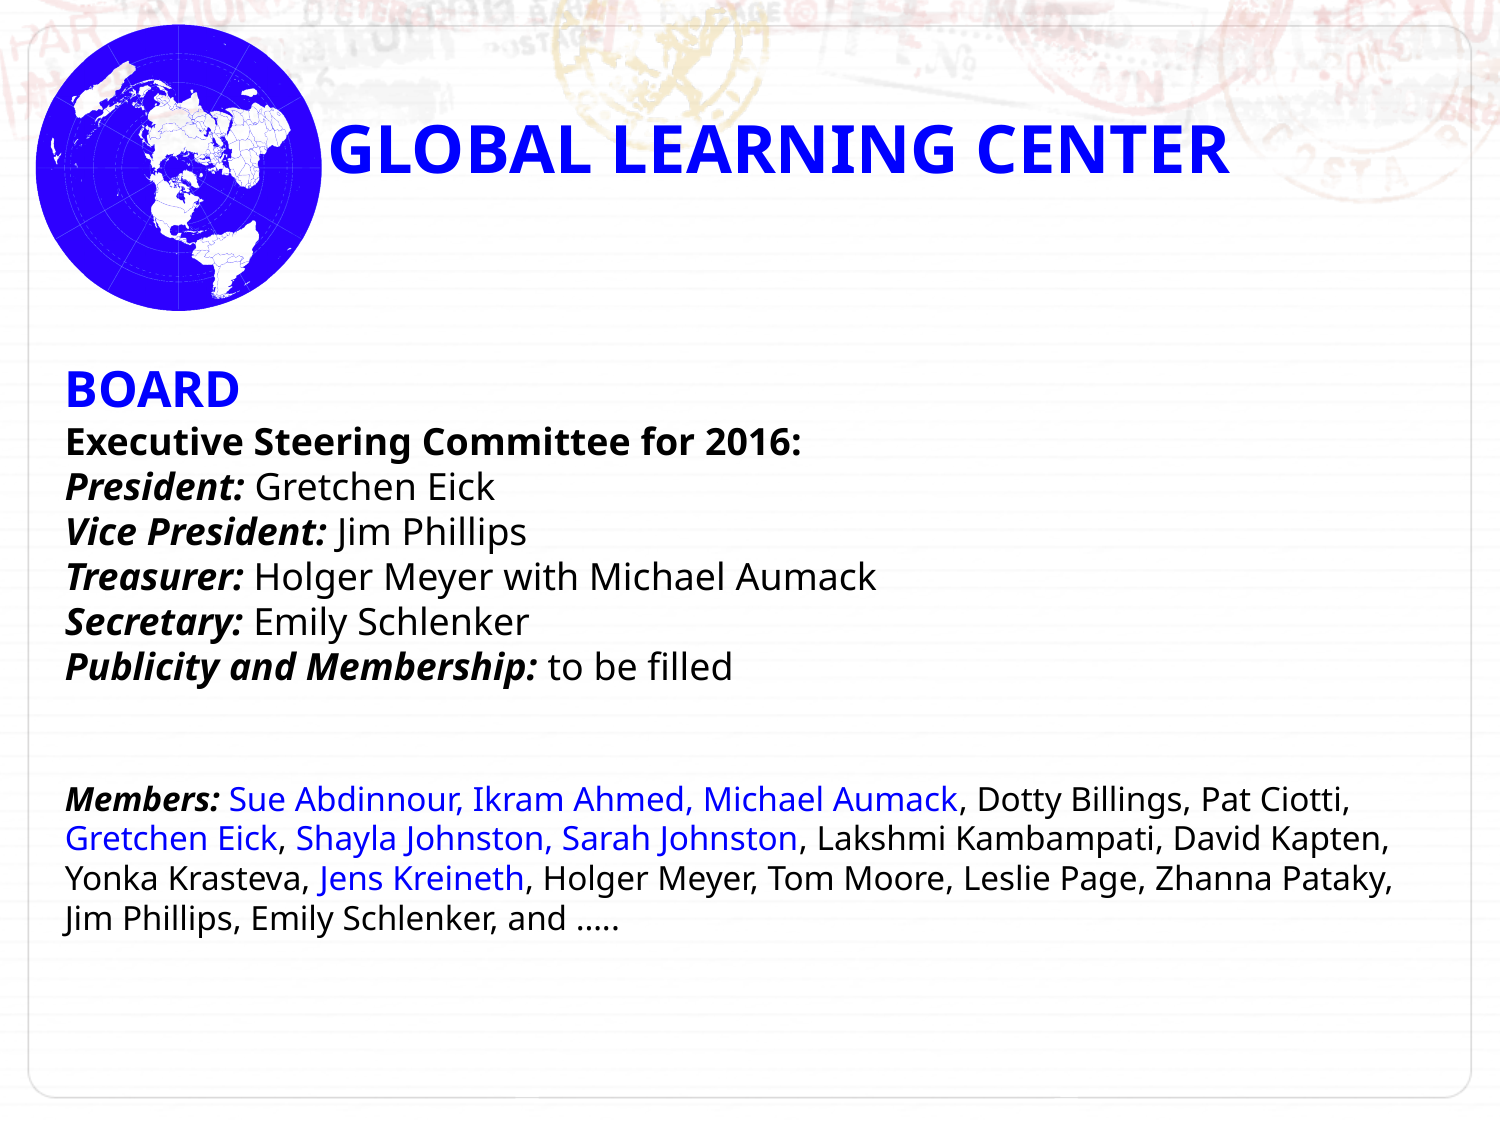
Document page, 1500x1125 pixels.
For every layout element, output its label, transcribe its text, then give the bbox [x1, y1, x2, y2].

picture [0, 0, 1500, 1125]
text_box GLOBAL LEARNING CENTER [334, 99, 1438, 195]
text_box BOARD Executive Steering Committee for 2016: President: Gretchen Eick Vice President: Jim Phillips Treasurer: Holger Meyer with Michael Aumack Secretary: Emily Schlenker Publicity and Membership: to be filled Members: Sue Abdinnour, Ikram Ahmed, Michael Aumack, Dotty Billings, Pat Ciotti, Gretchen Eick, Shayla Johnston, Sarah Johnston, Lakshmi Kambampati, David Kapten, Yonka Krasteva, Jens Kreineth, Holger Meyer, Tom Moore, Leslie Page, Zhanna Pataky, Jim Phillips, Emily Schlenker, and ….. [49, 352, 1438, 943]
